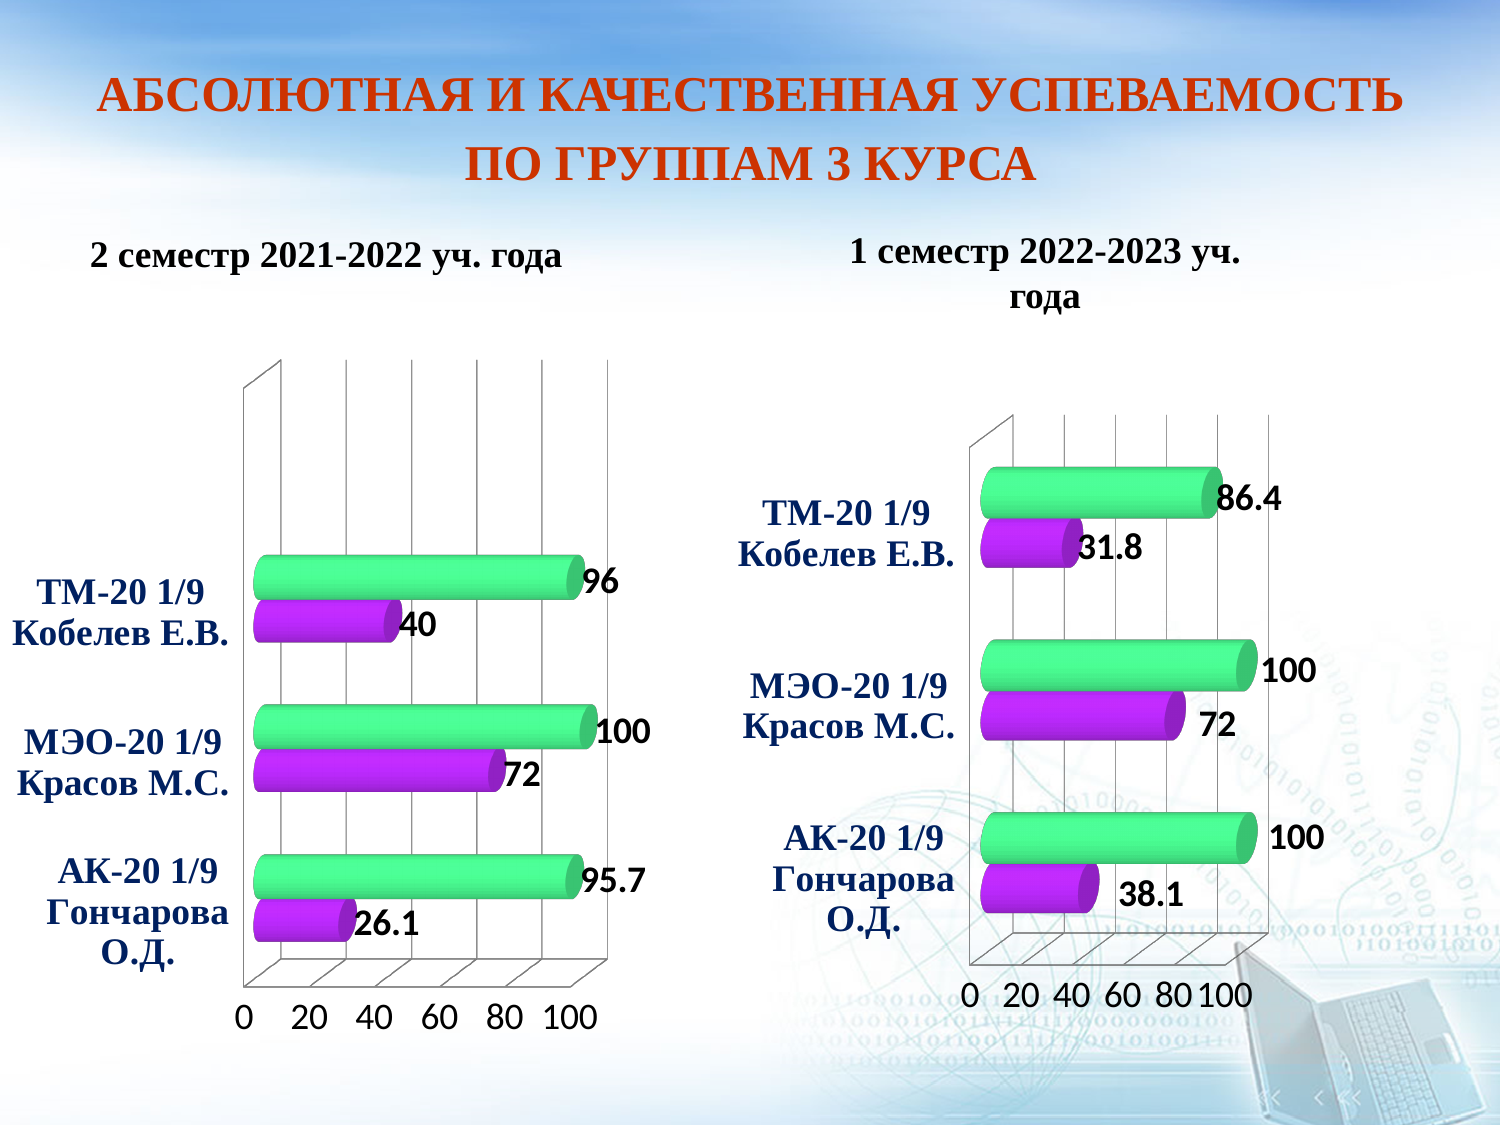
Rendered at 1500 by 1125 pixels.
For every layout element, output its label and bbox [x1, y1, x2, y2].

picture [0, 0, 1500, 1125]
chart [0, 329, 1477, 1059]
